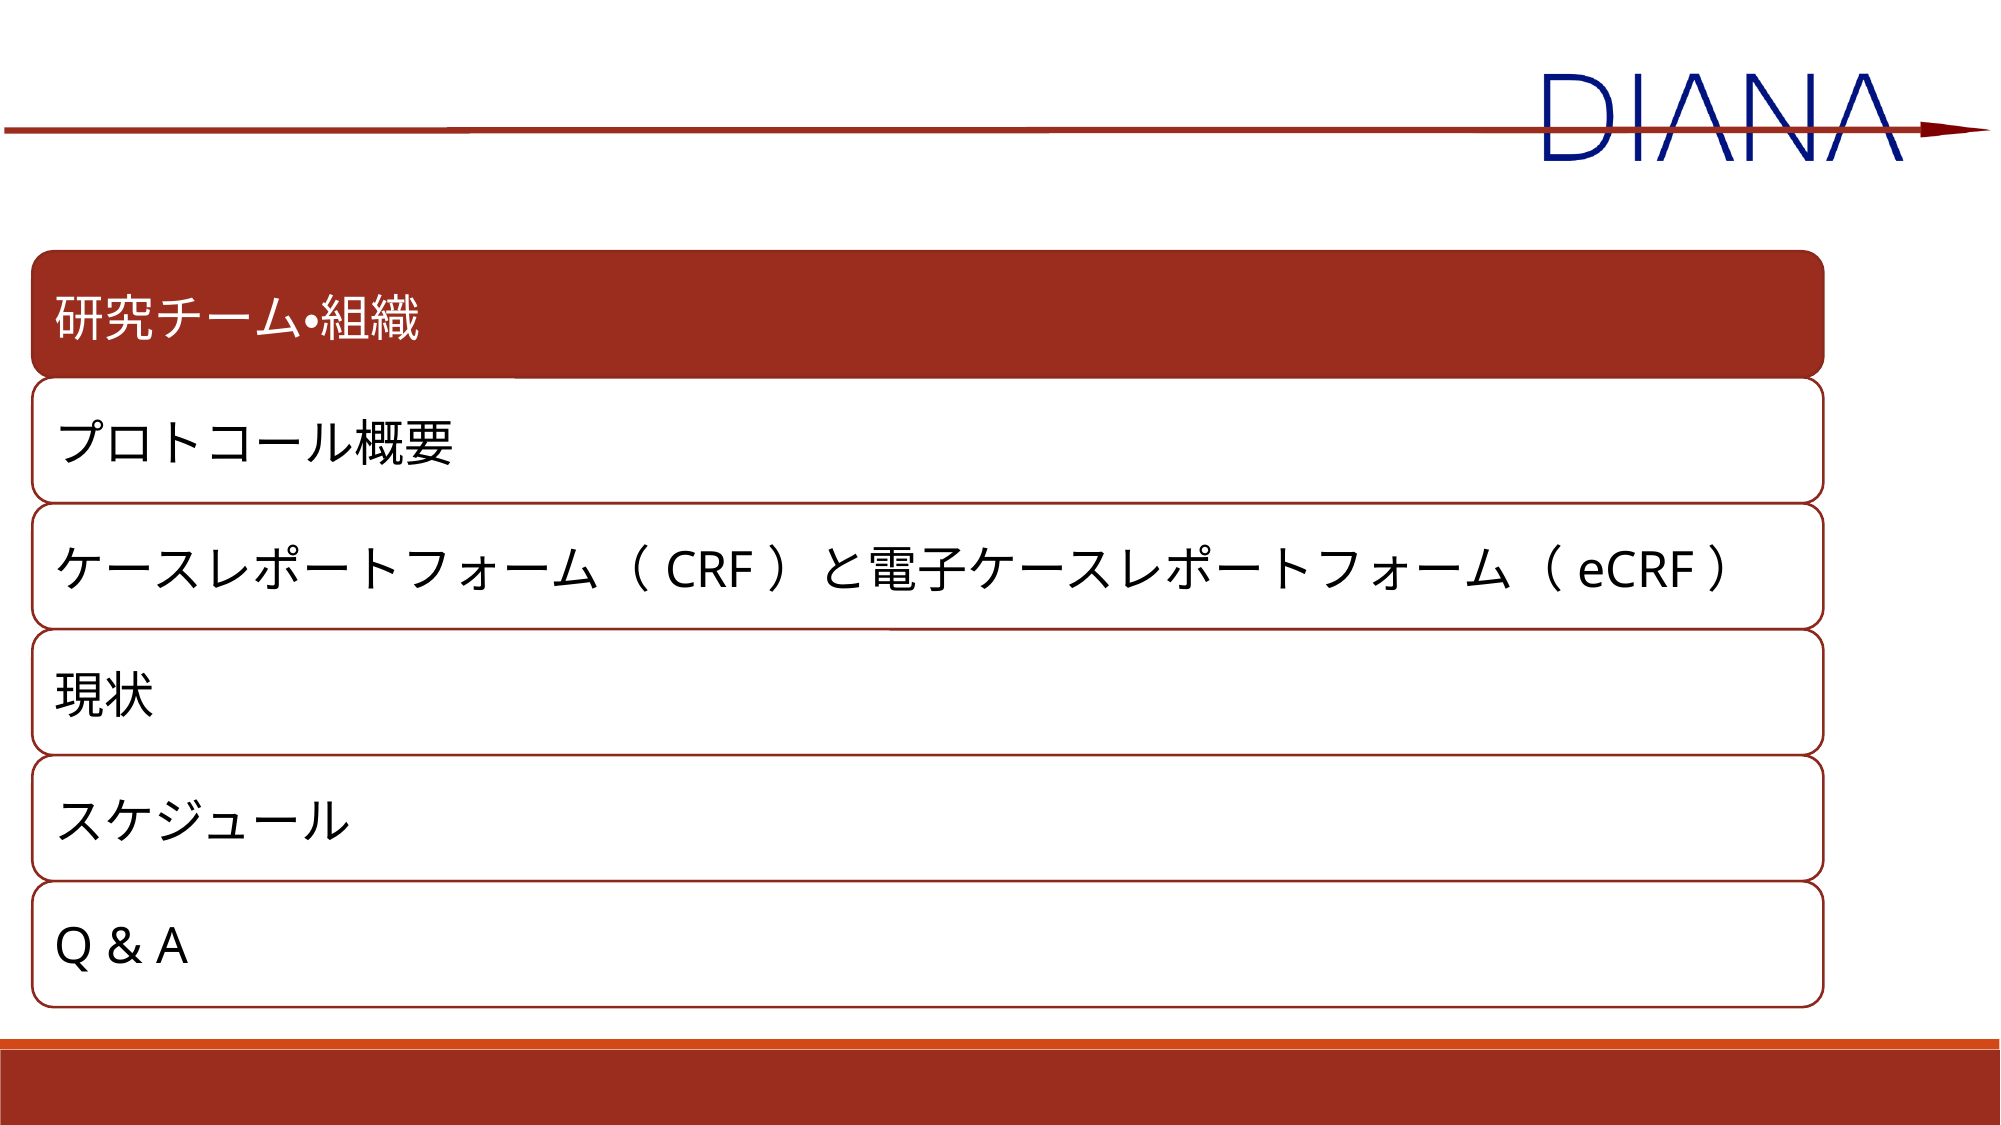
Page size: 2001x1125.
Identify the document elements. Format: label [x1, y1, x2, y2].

text_box [3, 55, 2000, 1008]
